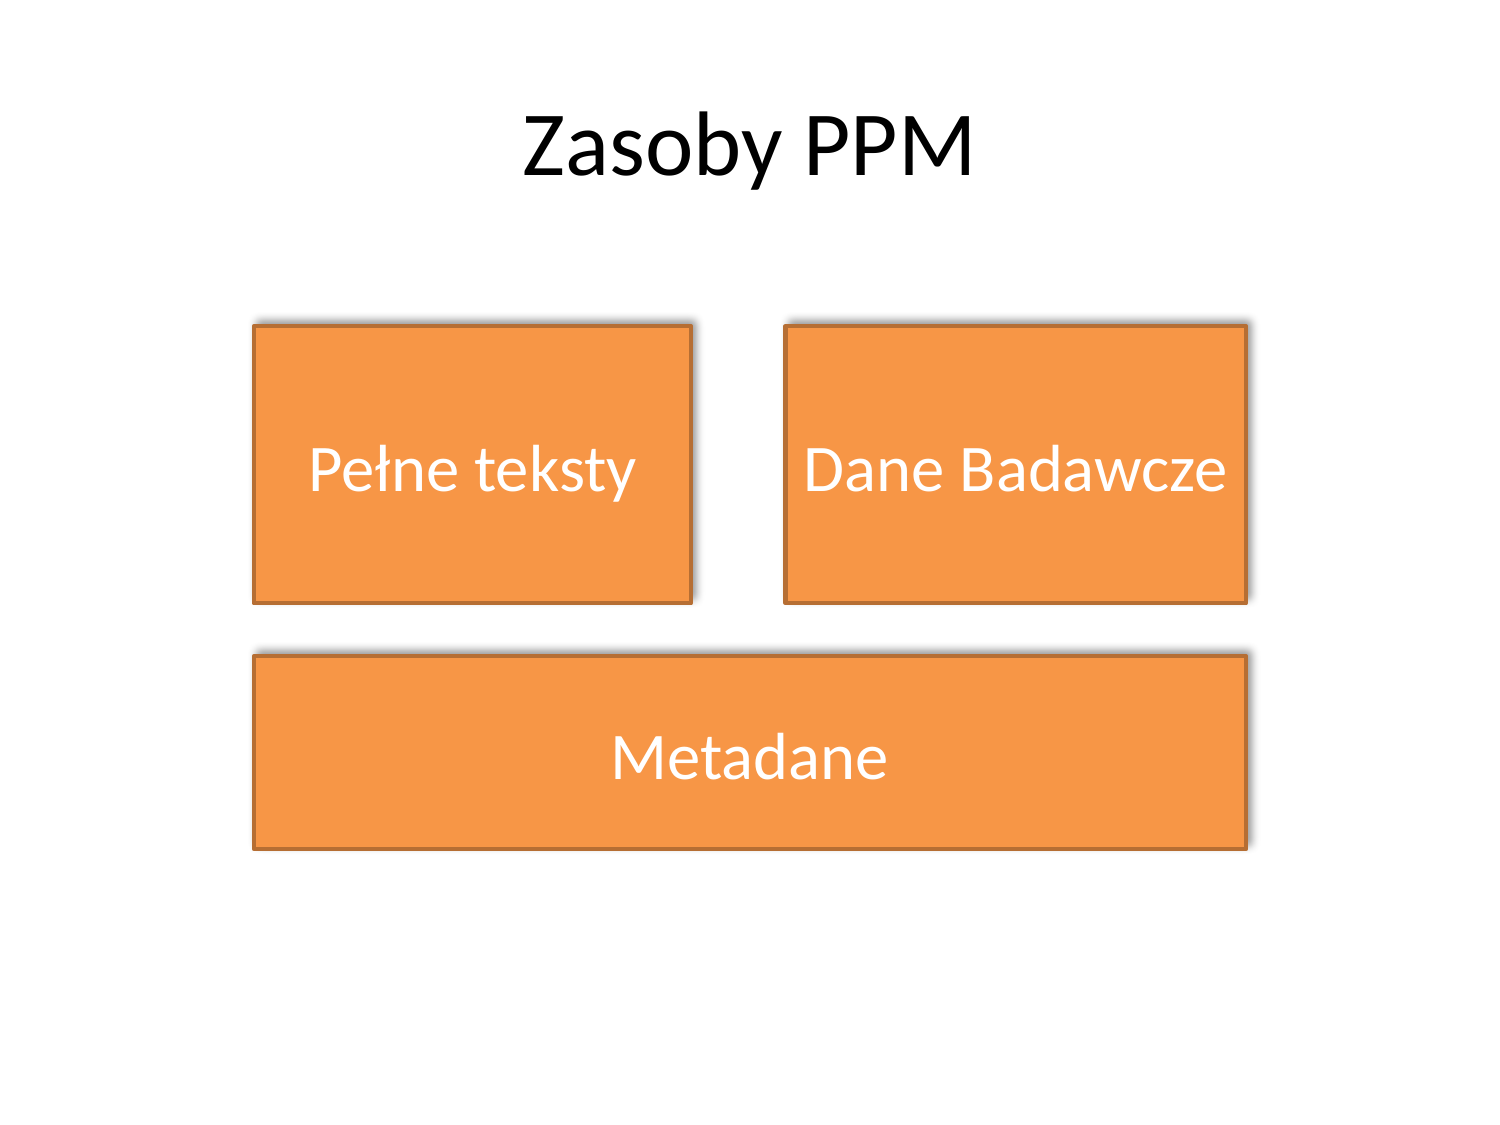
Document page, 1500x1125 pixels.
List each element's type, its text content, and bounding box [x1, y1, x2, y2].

title Zasoby PPM [75, 45, 1425, 233]
text_box Pełne teksty [252, 324, 693, 605]
text_box Metadane [252, 654, 1248, 851]
text_box Dane Badawcze [783, 324, 1248, 605]
